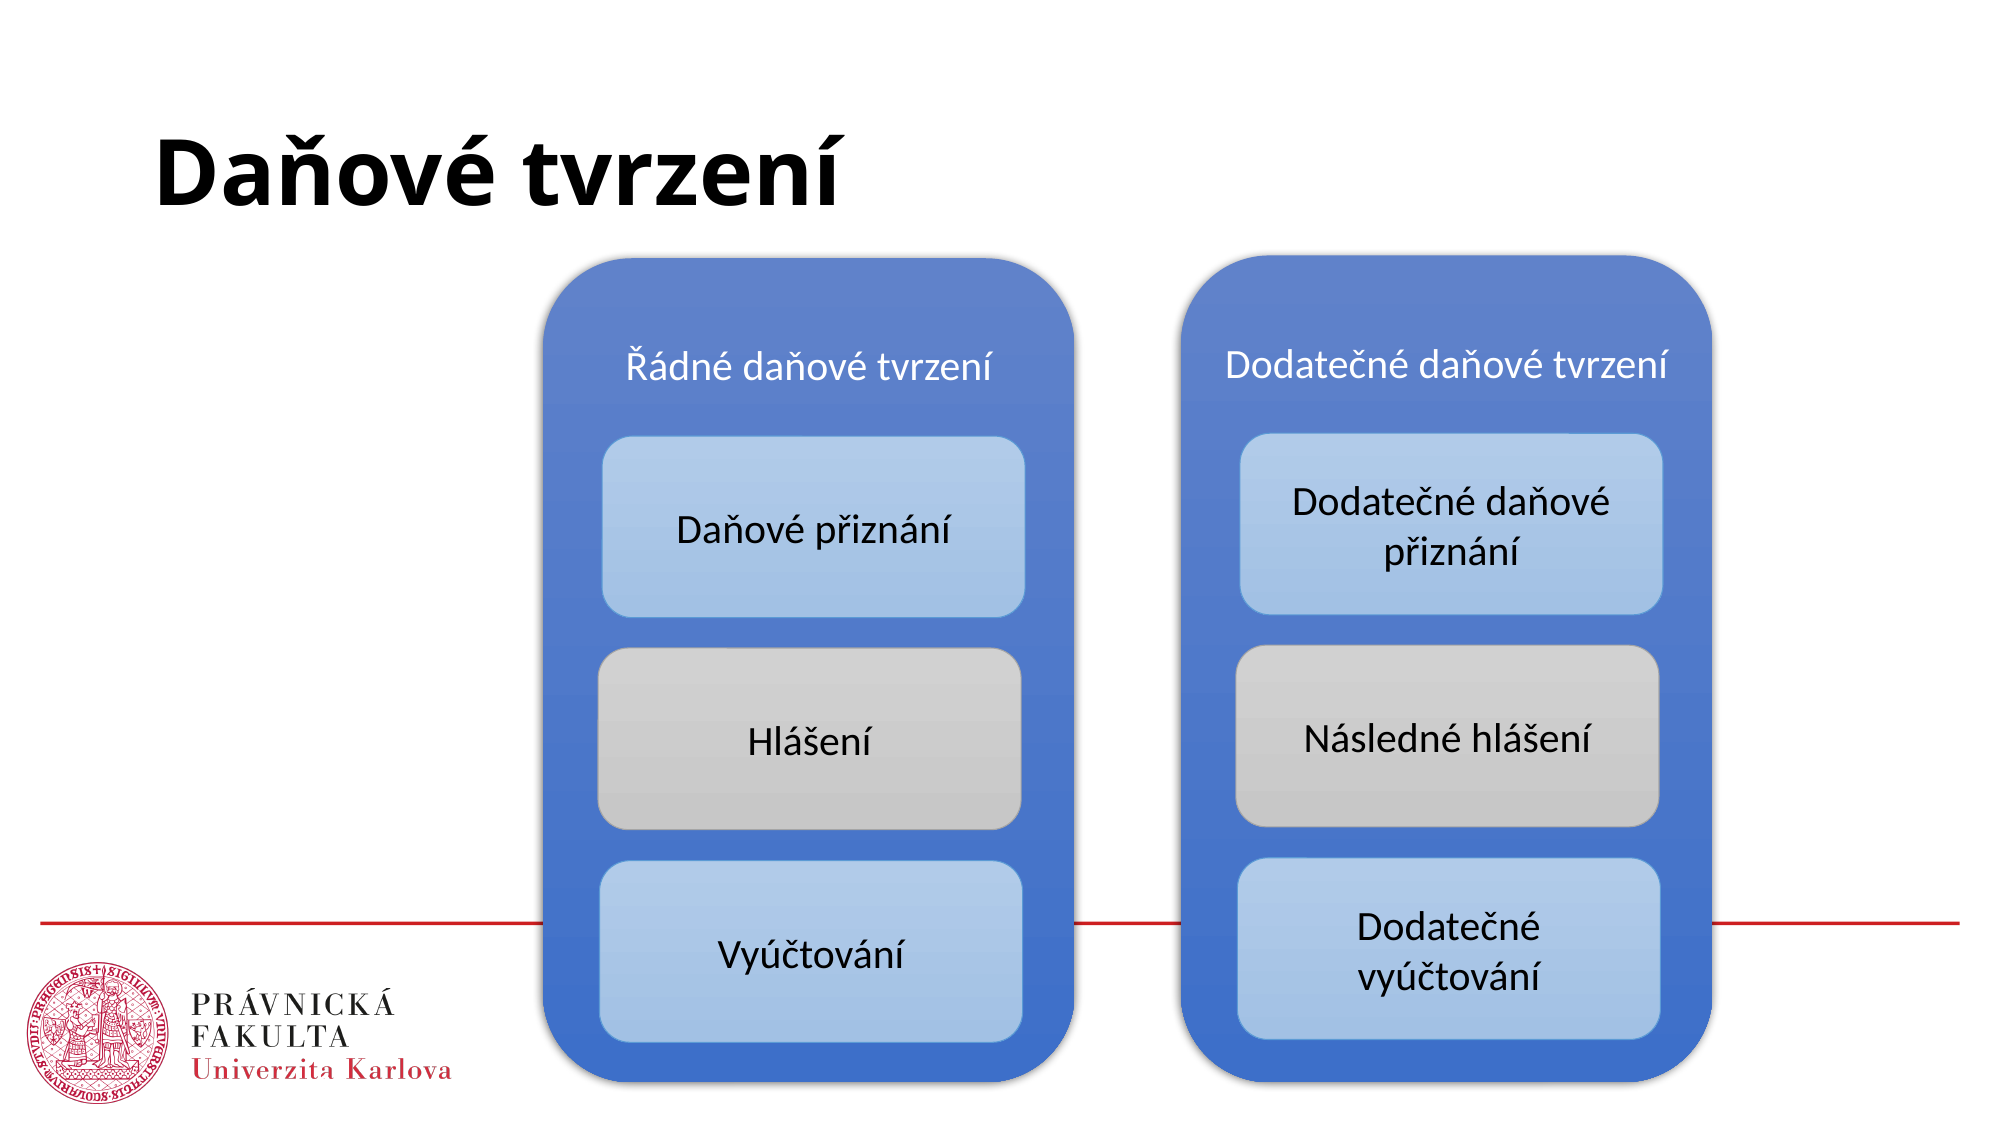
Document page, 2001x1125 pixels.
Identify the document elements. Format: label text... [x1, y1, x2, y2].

text_box Dodatečné daňové tvrzení [1180, 278, 1713, 1083]
text_box Vyúčtování [598, 860, 1024, 1043]
text_box Dodatečné daňové přiznání [1239, 432, 1664, 616]
text_box Daňové přiznání [601, 435, 1026, 619]
text_box Hlášení [597, 647, 1022, 831]
text_box Dodatečné vyúčtování [1236, 857, 1661, 1041]
text_box 11 [303, 1060, 526, 1110]
text_box Řádné daňové tvrzení [543, 278, 1075, 1083]
text_box Následné hlášení [1235, 644, 1660, 828]
title Daňové tvrzení [137, 59, 1863, 278]
picture [26, 962, 452, 1104]
